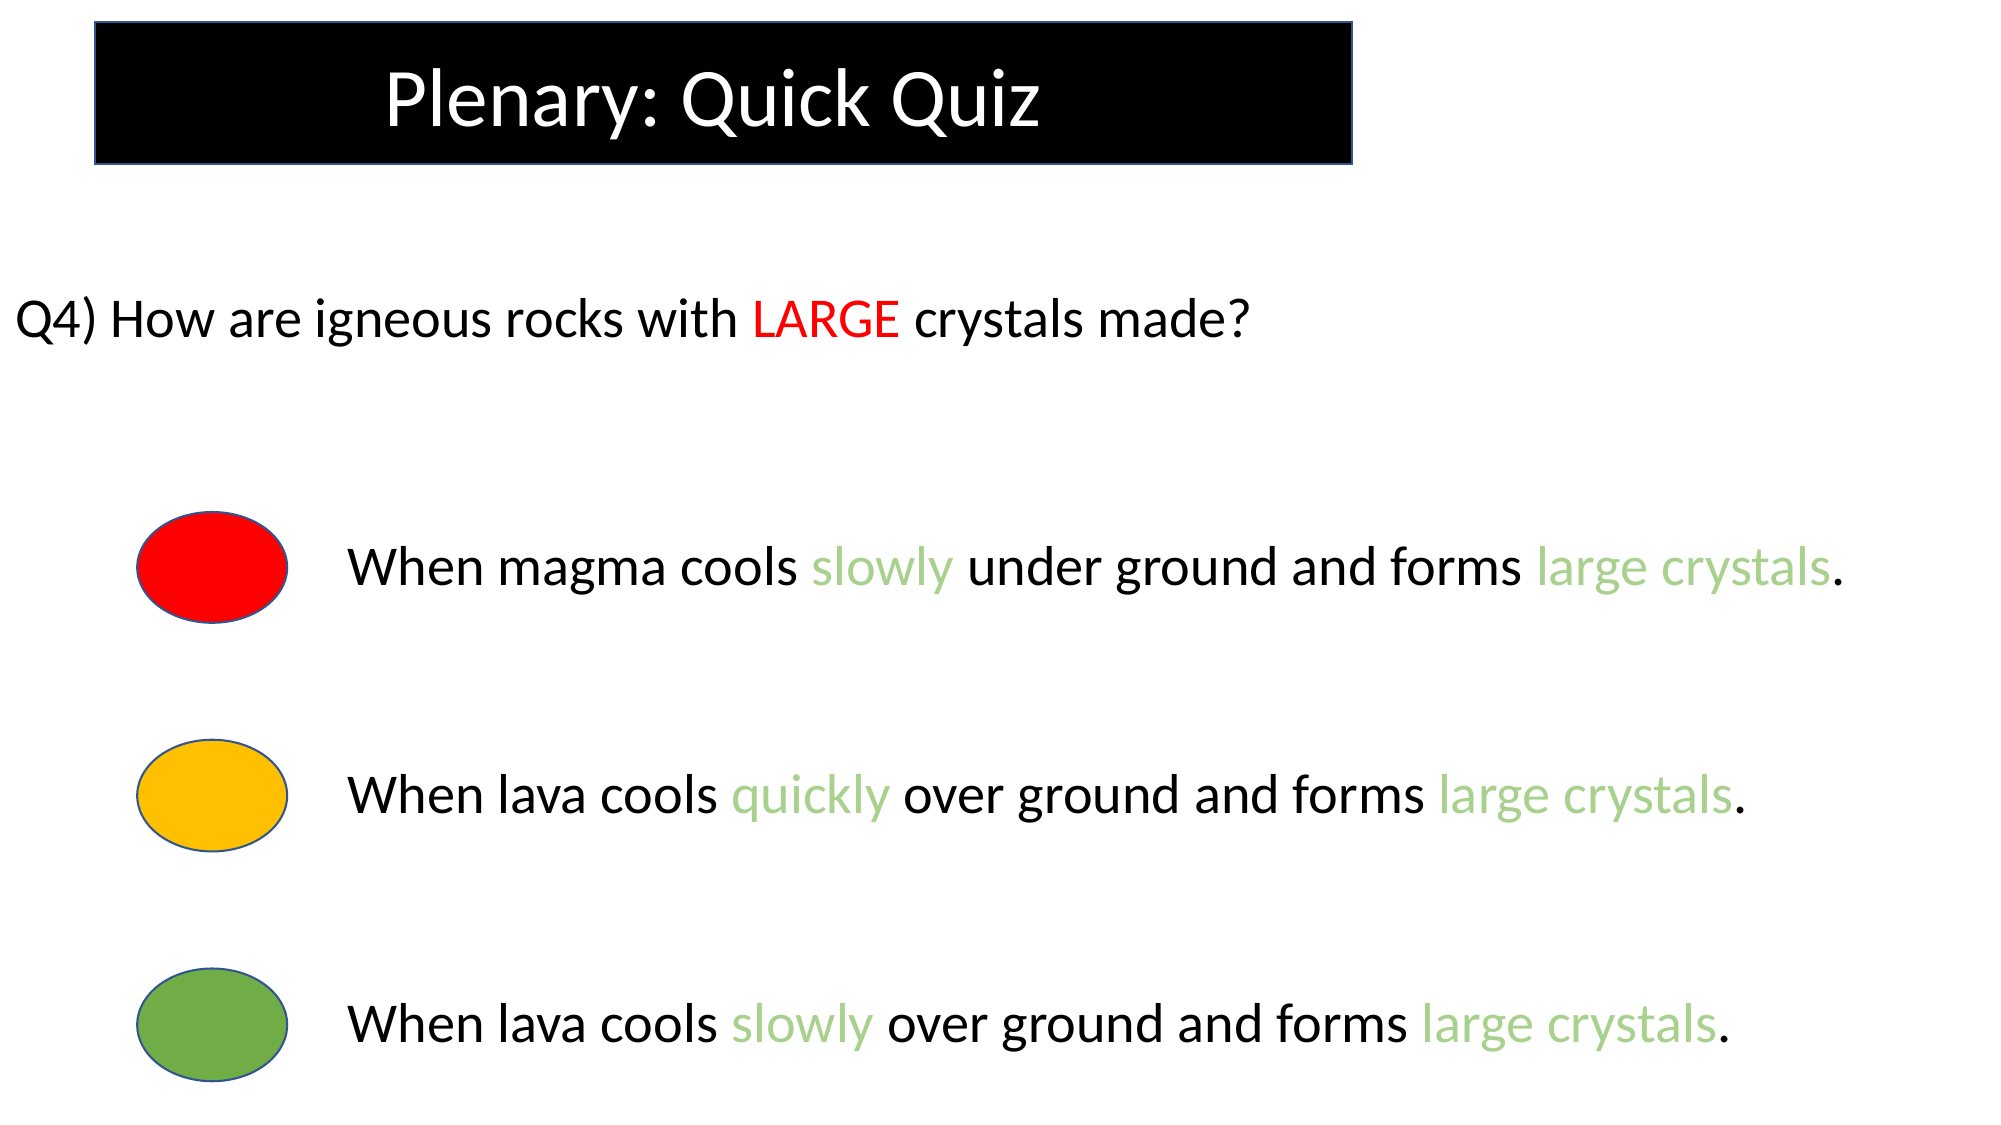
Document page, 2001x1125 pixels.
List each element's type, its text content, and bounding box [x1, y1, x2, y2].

list When lava cools slowly over ground and forms large crystals. [332, 939, 1892, 1109]
list Q4) How are igneous rocks with LARGE crystals made? [0, 281, 2000, 451]
list When magma cools slowly under ground and forms large crystals. [332, 482, 1892, 653]
text_box Plenary: Quick Quiz [94, 21, 1353, 165]
list When lava cools quickly over ground and forms large crystals. [332, 711, 1892, 881]
